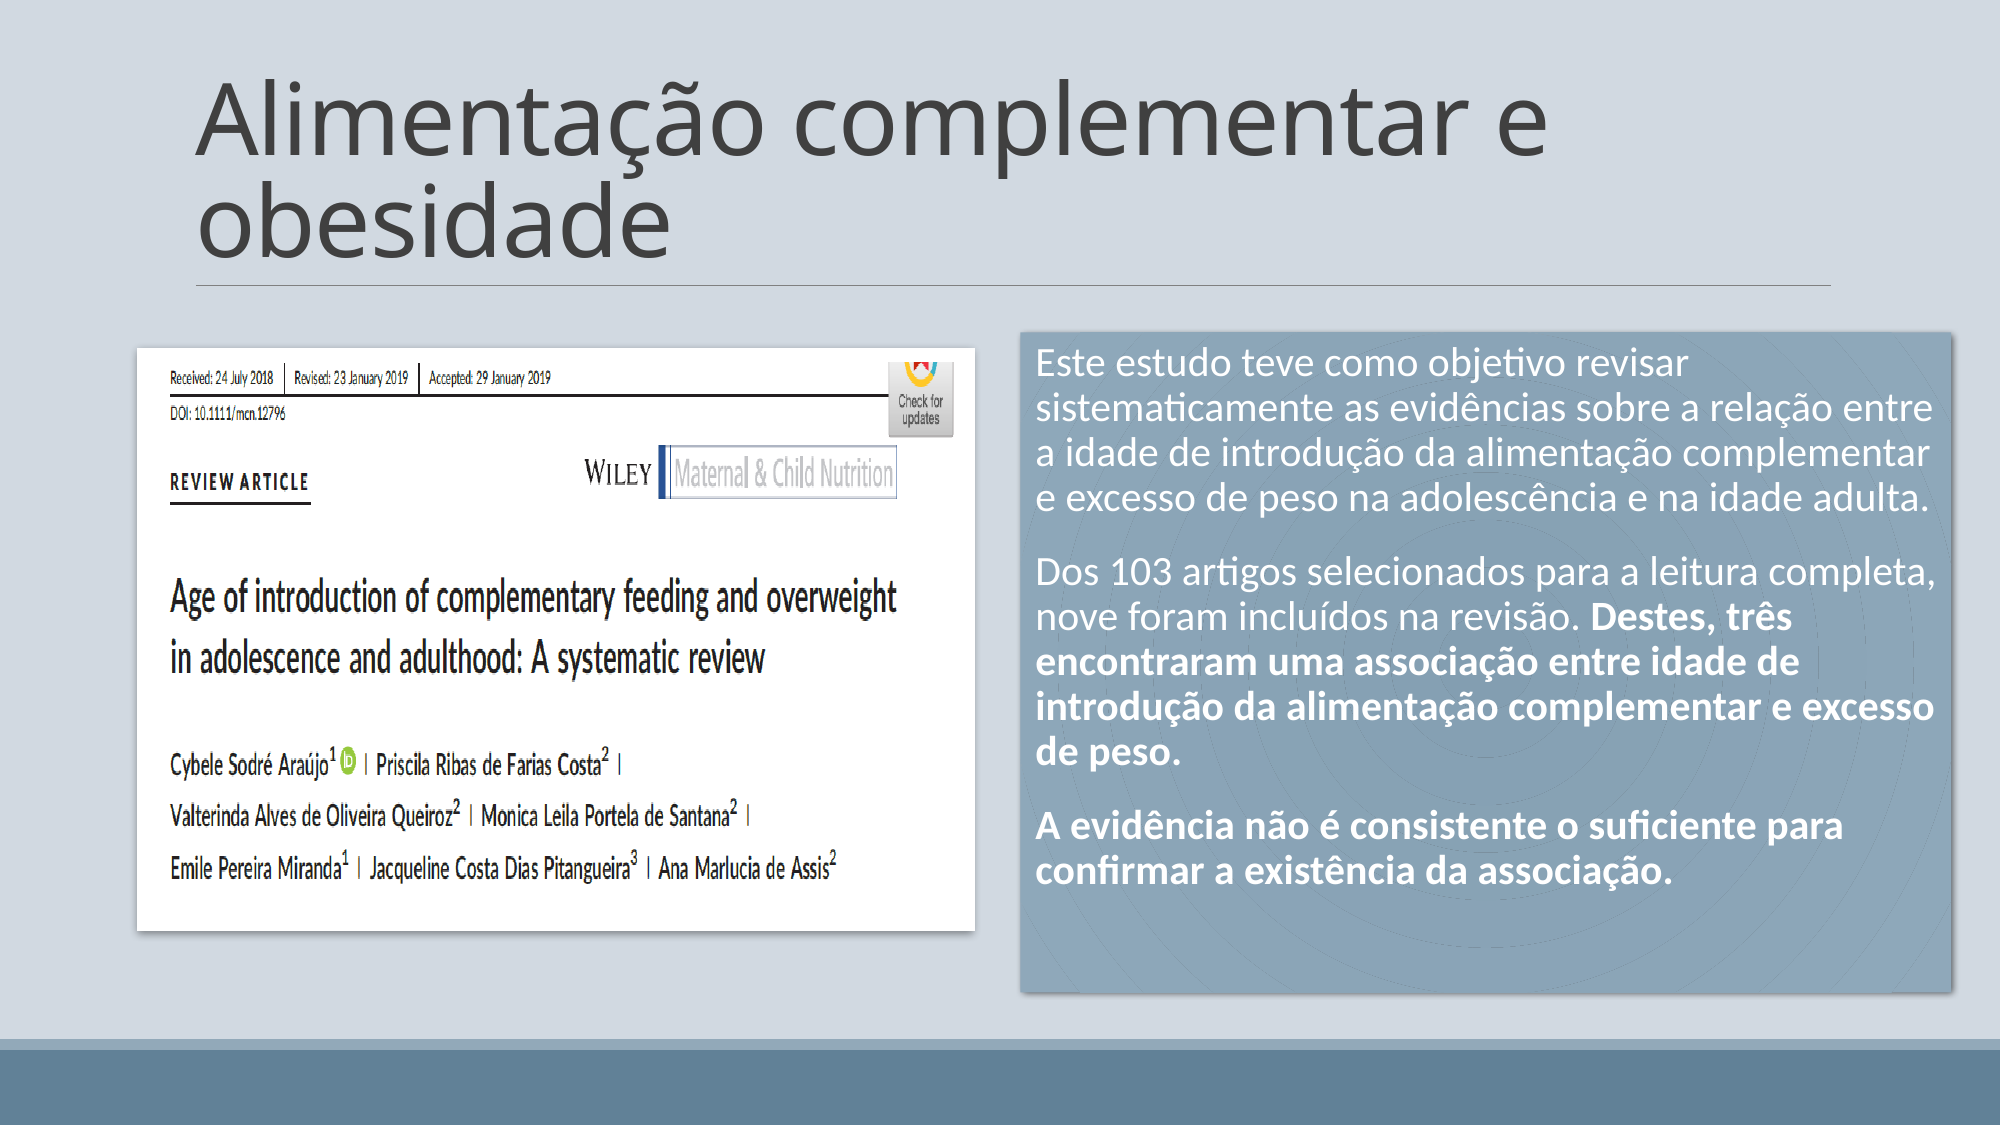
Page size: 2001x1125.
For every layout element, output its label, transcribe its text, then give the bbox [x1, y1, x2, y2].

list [151, 361, 961, 918]
title Alimentação complementar e obesidade [180, 47, 1830, 285]
list Este estudo teve como objetivo revisar sistematicamente as evidências sobre a relação entre a idade de introdução da alimentação complementar e excesso de peso na adolescência e na idade adulta. Dos 103 artigos selecionados para a leitura completa, nove foram incluídos na revisão. Destes, três encontraram uma associação entre idade de introdução da alimentação complementar e excesso de peso. A evidência não é consistente o suficiente para confirmar a existência da associação. [1020, 332, 1952, 993]
